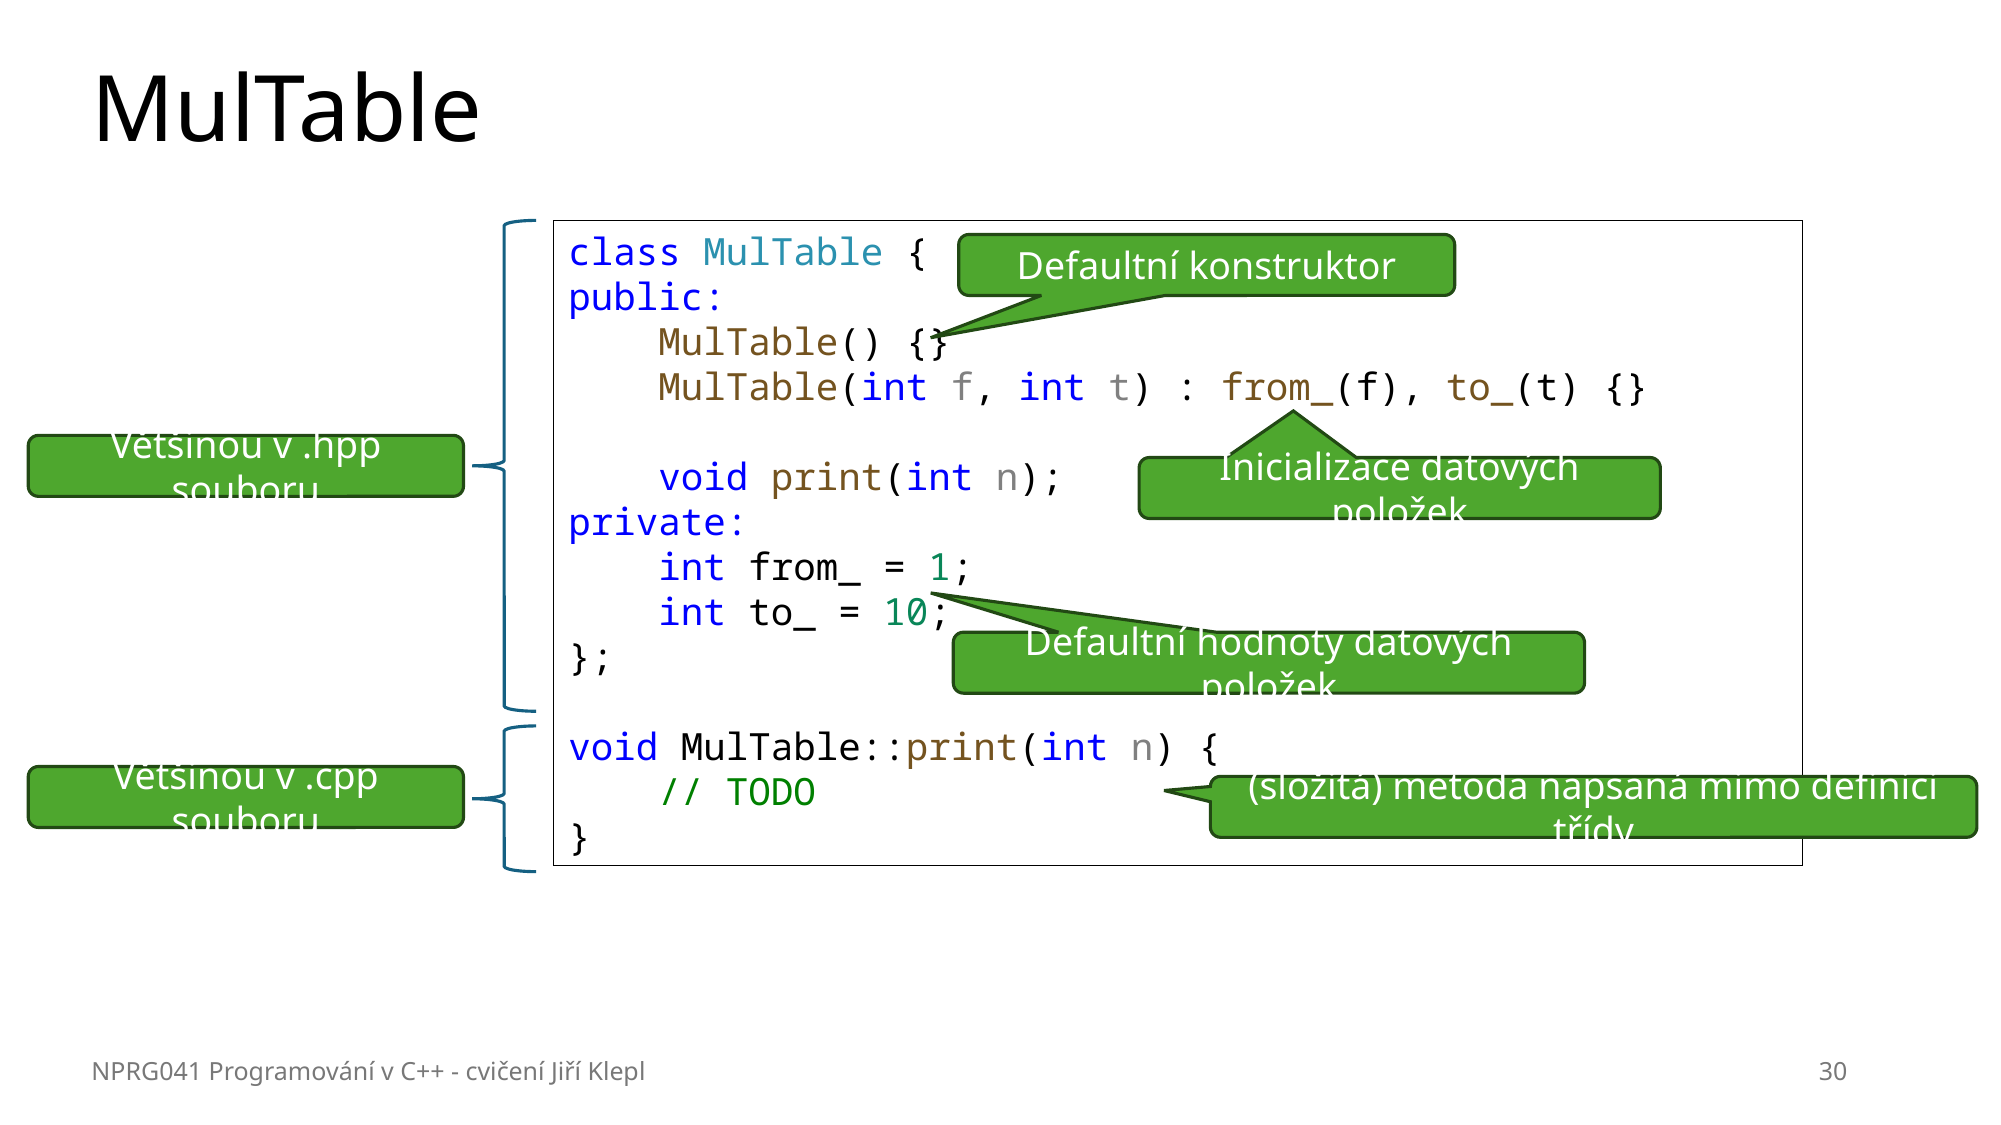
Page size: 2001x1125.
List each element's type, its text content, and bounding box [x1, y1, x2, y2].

text_box Defaultní konstruktor [930, 232, 1457, 340]
slide_number 30 [1412, 1042, 1863, 1103]
text_box [472, 724, 537, 874]
text_box Většinou v .hpp souboru [26, 433, 466, 498]
text_box (složitá) metoda napsaná mimo definici třídy [1163, 774, 1979, 839]
text_box class MulTable { public: MulTable() {} MulTable(int f, int t) : from_(f), to_(t) {} void print(int n); private: int from_ = 1; int to_ = 10; }; void MulTable::print(int n) { // TODO } [553, 220, 1803, 866]
text_box Inicializace datových položek [1137, 408, 1662, 521]
text_box Většinou v .cpp souboru [26, 764, 466, 830]
text_box [472, 218, 537, 713]
text_box Defaultní hodnoty datových položek [930, 591, 1587, 695]
title MulTable [76, 3, 1924, 221]
footer NPRG041 Programování v C++ - cvičení Jiří Klepl [76, 1042, 1338, 1103]
